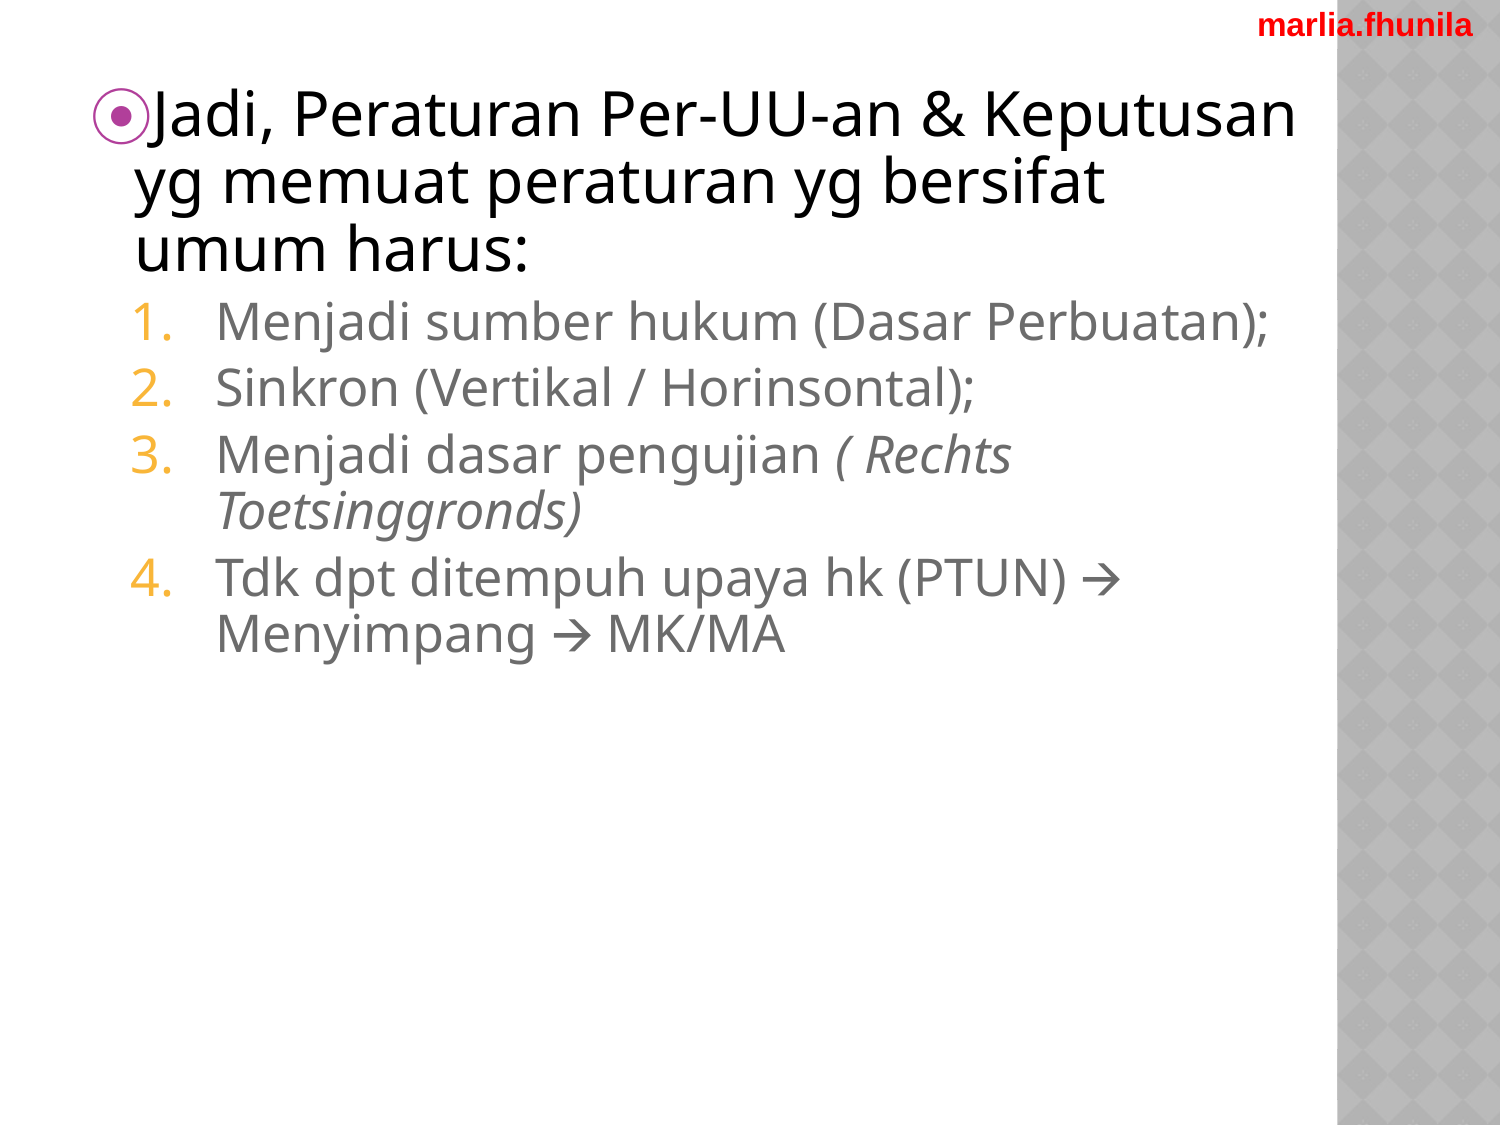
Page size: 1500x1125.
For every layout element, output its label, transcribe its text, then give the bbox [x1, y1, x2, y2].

list Jadi, Peraturan Per-UU-an & Keputusan yg memuat peraturan yg bersifat umum harus: Menjadi sumber hukum (Dasar Perbuatan); Sinkron (Vertikal / Horinsontal); Menjadi dasar pengujian ( Rechts Toetsinggronds) Tdk dpt ditempuh upaya hk (PTUN) 🡪 Menyimpang 🡪 MK/MA [75, 75, 1325, 1063]
text_box marlia.fhunila [1230, 0, 1500, 47]
